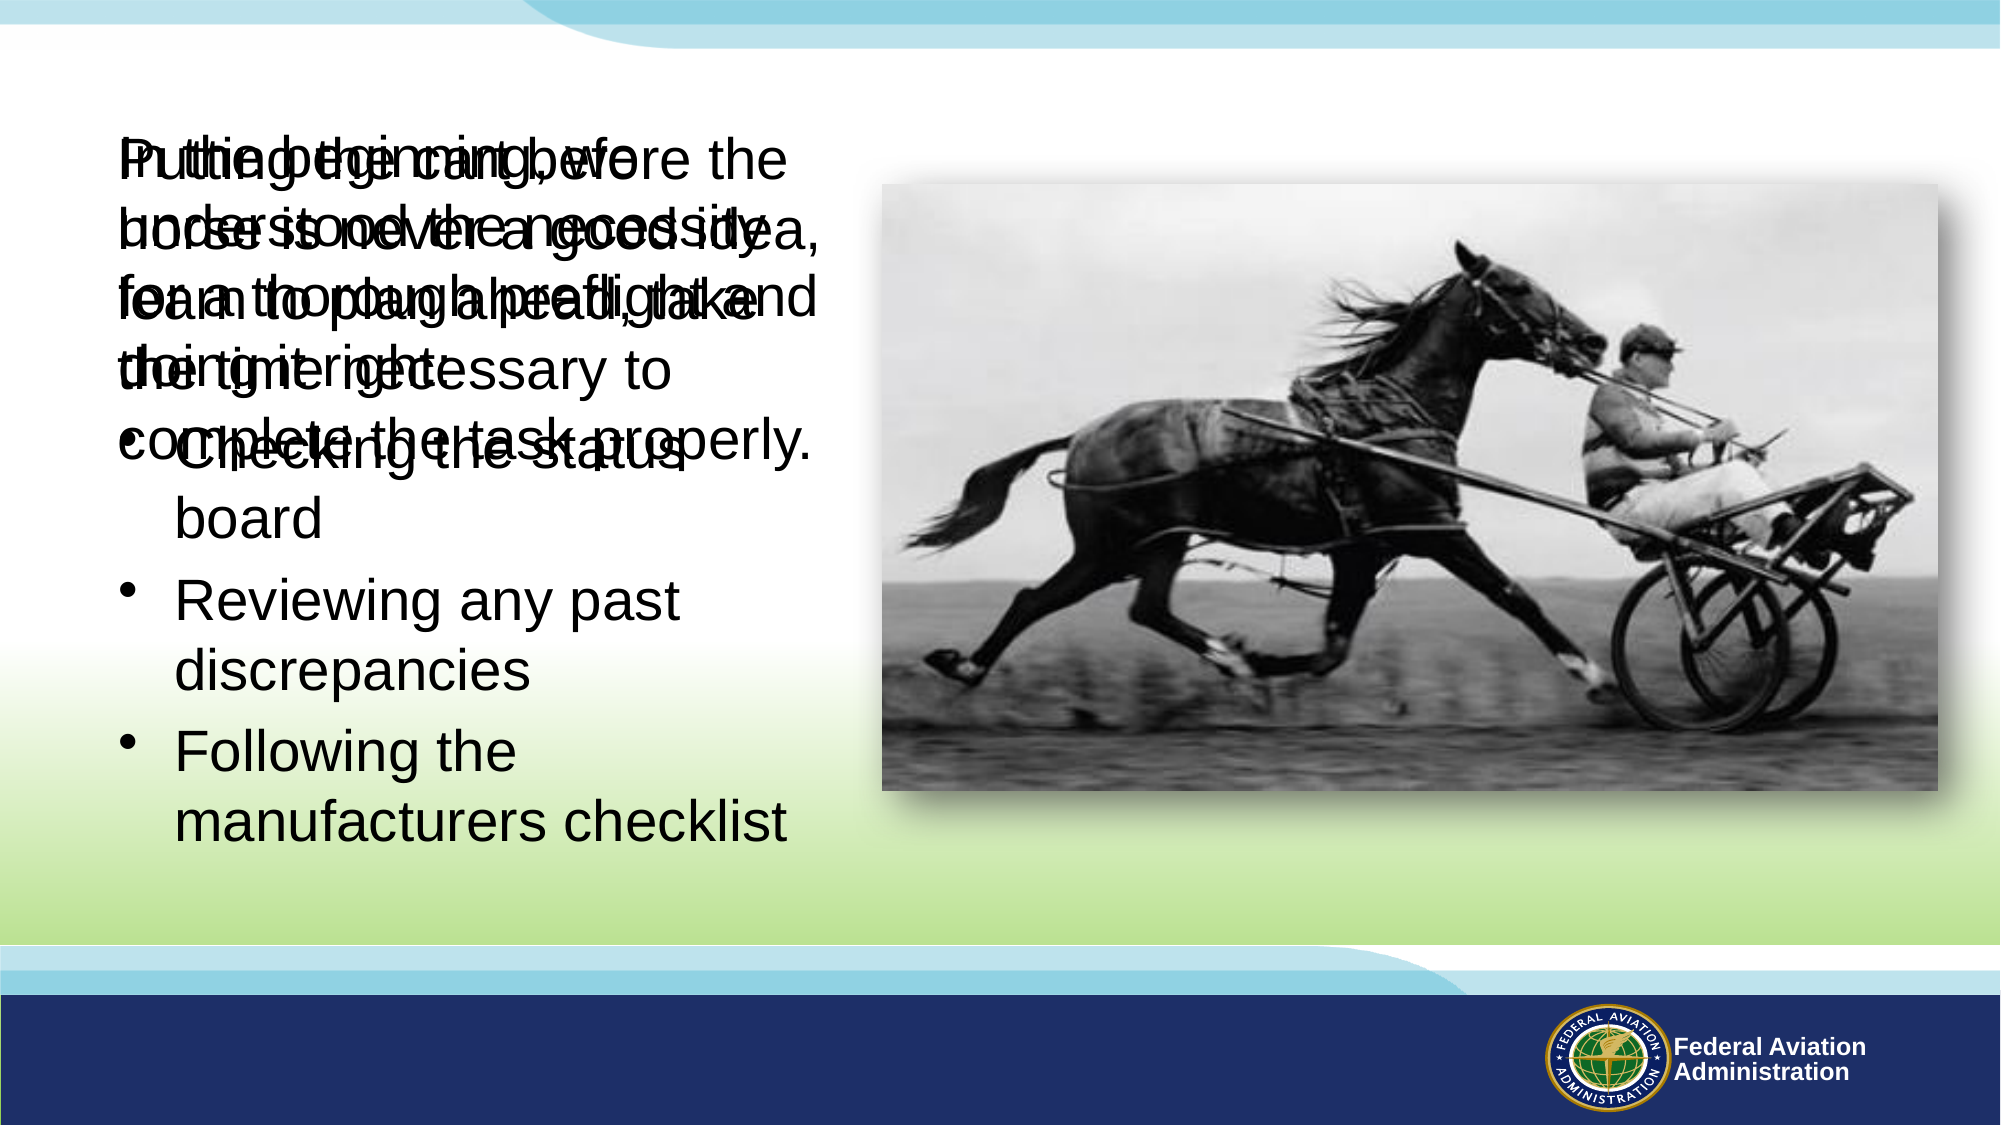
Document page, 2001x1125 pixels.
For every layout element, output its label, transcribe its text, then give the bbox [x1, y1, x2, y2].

picture [0, 945, 2000, 995]
picture [882, 184, 1938, 791]
picture [0, 0, 1999, 50]
list In the beginning, we understood the necessity for a thorough preflight and doing it right: Checking the status board Reviewing any past discrepancies Following the manufacturers checklist [103, 479, 857, 948]
text_box Putting the cart before the horse is never a good idea, learn to plan ahead, take the time necessary to complete the task properly. [103, 113, 857, 479]
